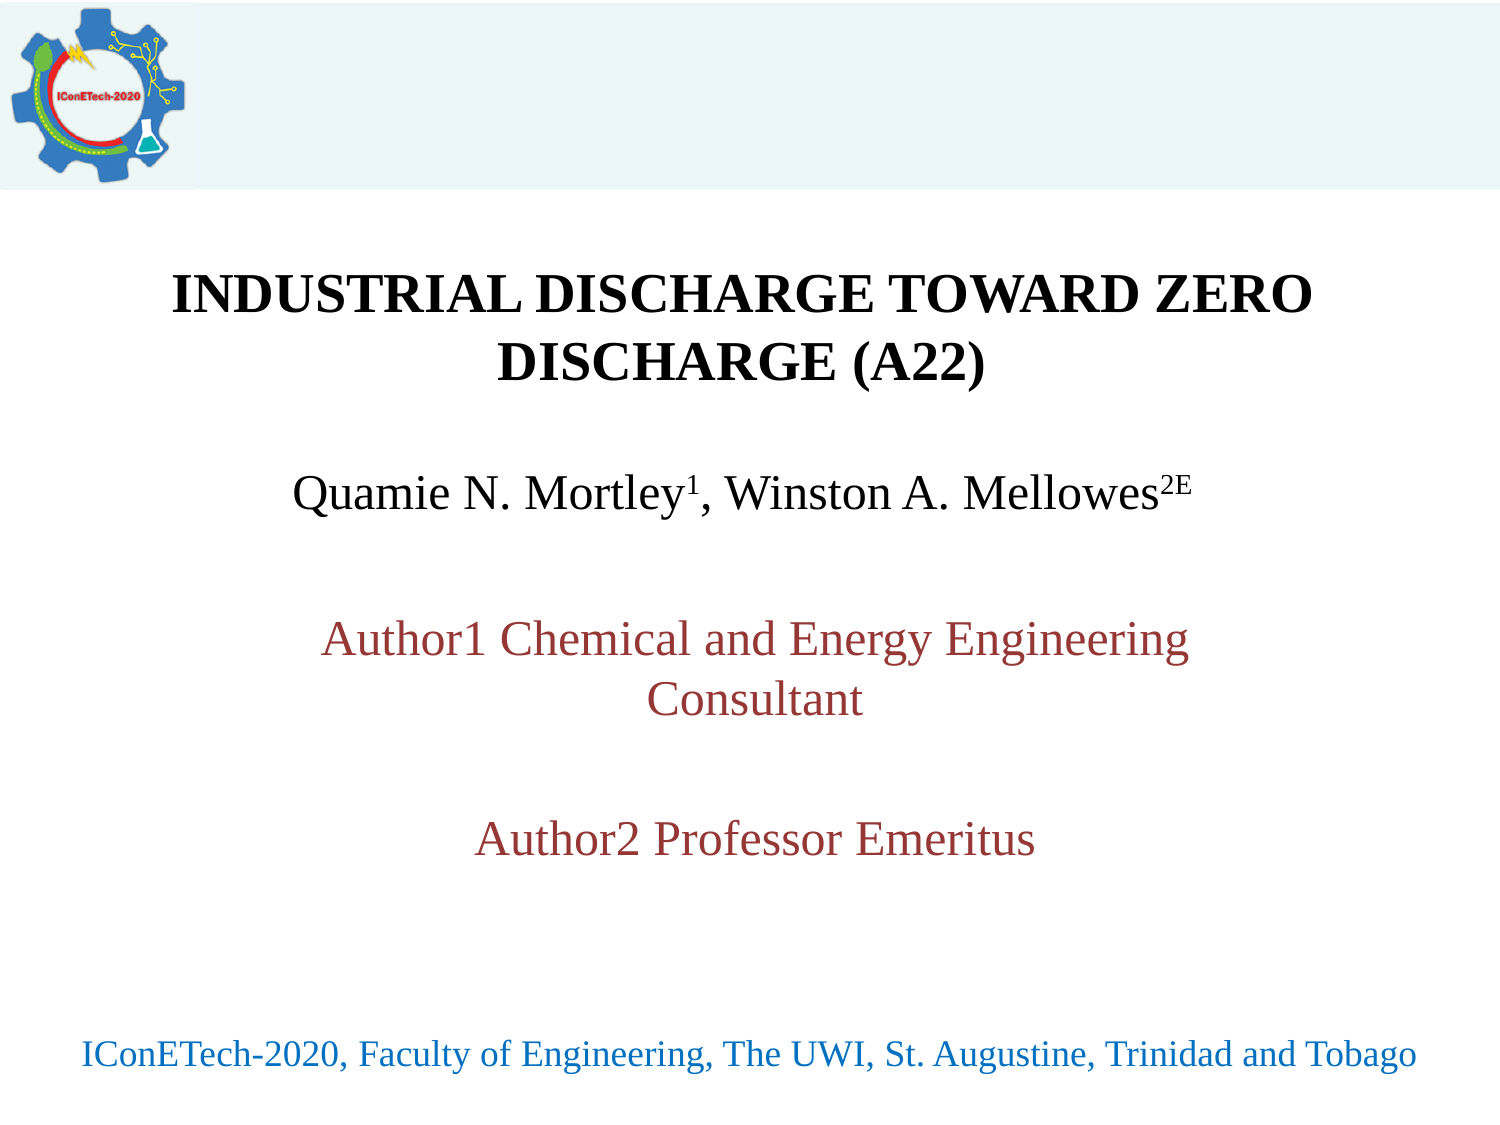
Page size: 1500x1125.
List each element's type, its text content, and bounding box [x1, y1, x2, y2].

footer IConETech-2020, Faculty of Engineering, The UWI, St. Augustine, Trinidad and Tobago [0, 999, 1500, 1103]
text_box [196, 2, 1500, 190]
title INDUSTRIAL DISCHARGE TOWARD ZERO DISCHARGE (A22) Quamie N. Mortley1, Winston A. Mellowes2E [104, 189, 1380, 587]
picture [4, 2, 196, 190]
